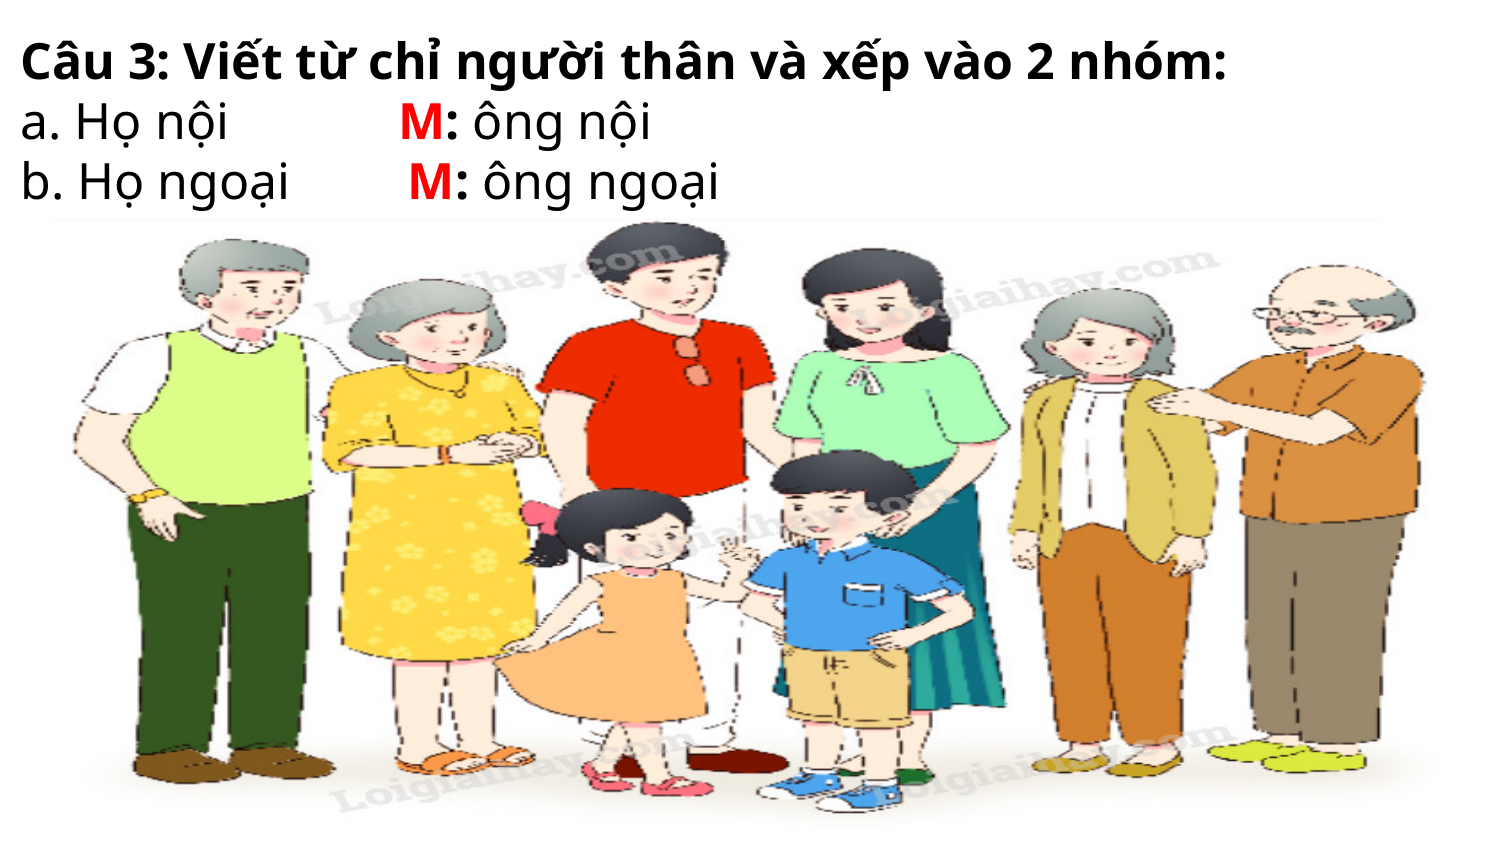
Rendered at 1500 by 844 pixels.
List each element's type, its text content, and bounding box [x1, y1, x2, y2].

text_box Câu 3: Viết từ chỉ người thân và xếp vào 2 nhóm: a. Họ nội M: ông nội b. Họ ngoại M: ông ngoại [5, 21, 1325, 217]
picture [49, 218, 1476, 829]
